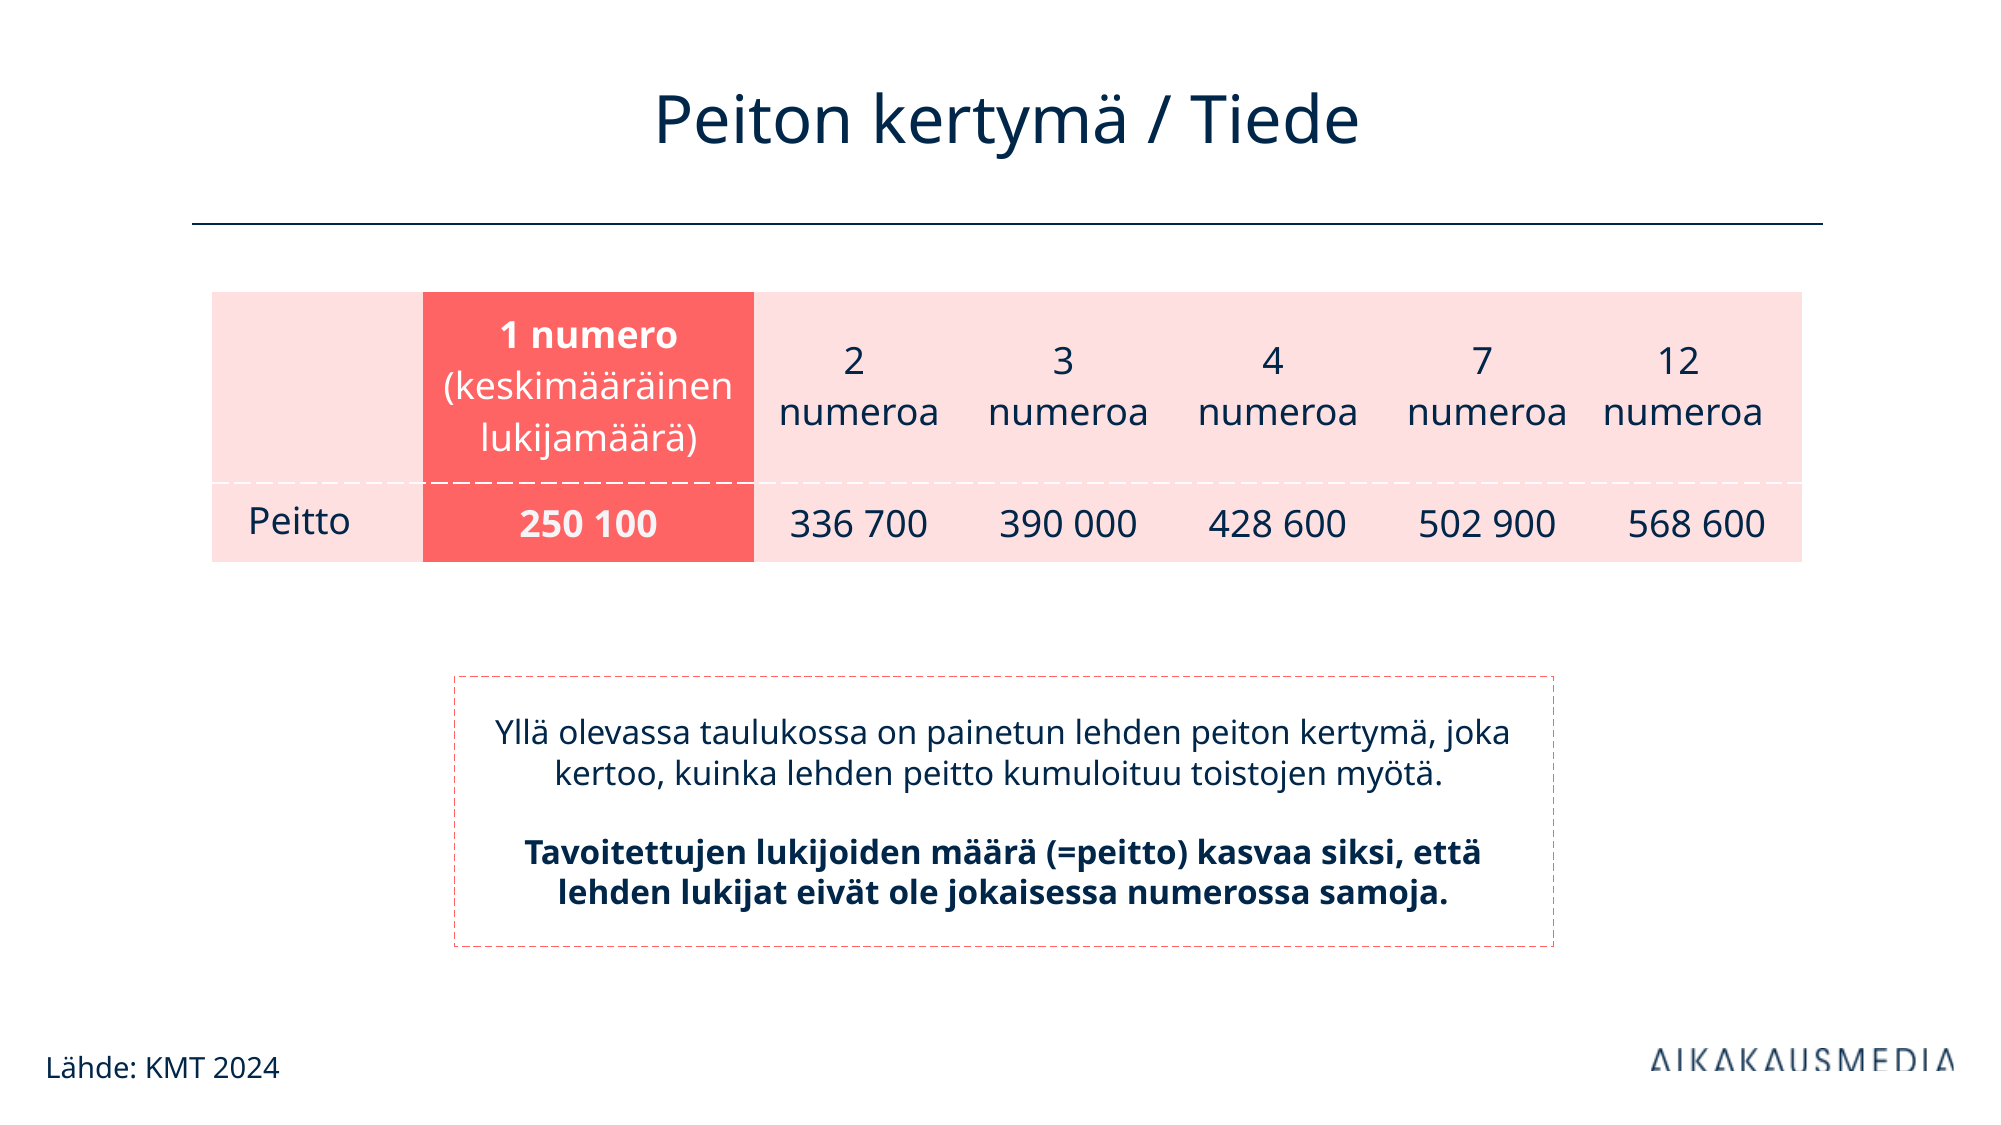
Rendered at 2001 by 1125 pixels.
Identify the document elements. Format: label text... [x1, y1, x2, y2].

table_cell 390 000 [964, 483, 1173, 562]
text_box Lähde: KMT 2024 [30, 1035, 354, 1090]
table_header 1 numero (keskimääräinen lukijamäärä) [423, 292, 754, 483]
table_cell 428 600 [1173, 483, 1383, 562]
table_header 4 numeroa [1173, 292, 1383, 483]
table_header 2 numeroa [754, 292, 964, 483]
text_box Yllä olevassa taulukossa on painetun lehden peiton kertymä, joka kertoo, kuinka lehden peitto kumuloituu toistojen myötä. Tavoitettujen lukijoiden määrä (=peitto) kasvaa siksi, että lehden lukijat eivät ole jokaisessa numerossa samoja. [454, 676, 1554, 947]
table_cell 250 100 [423, 483, 754, 562]
table_header [212, 292, 423, 483]
table_cell 336 700 [754, 483, 964, 562]
table_header 7 numeroa [1383, 292, 1592, 483]
table_header 12 numeroa [1592, 292, 1802, 483]
table_header 3 numeroa [964, 292, 1173, 483]
title Peiton kertymä / Tiede [191, 20, 1823, 225]
table_cell 568 600 [1592, 483, 1802, 562]
table_cell 502 900 [1383, 483, 1592, 562]
table_cell Peitto [212, 483, 423, 562]
